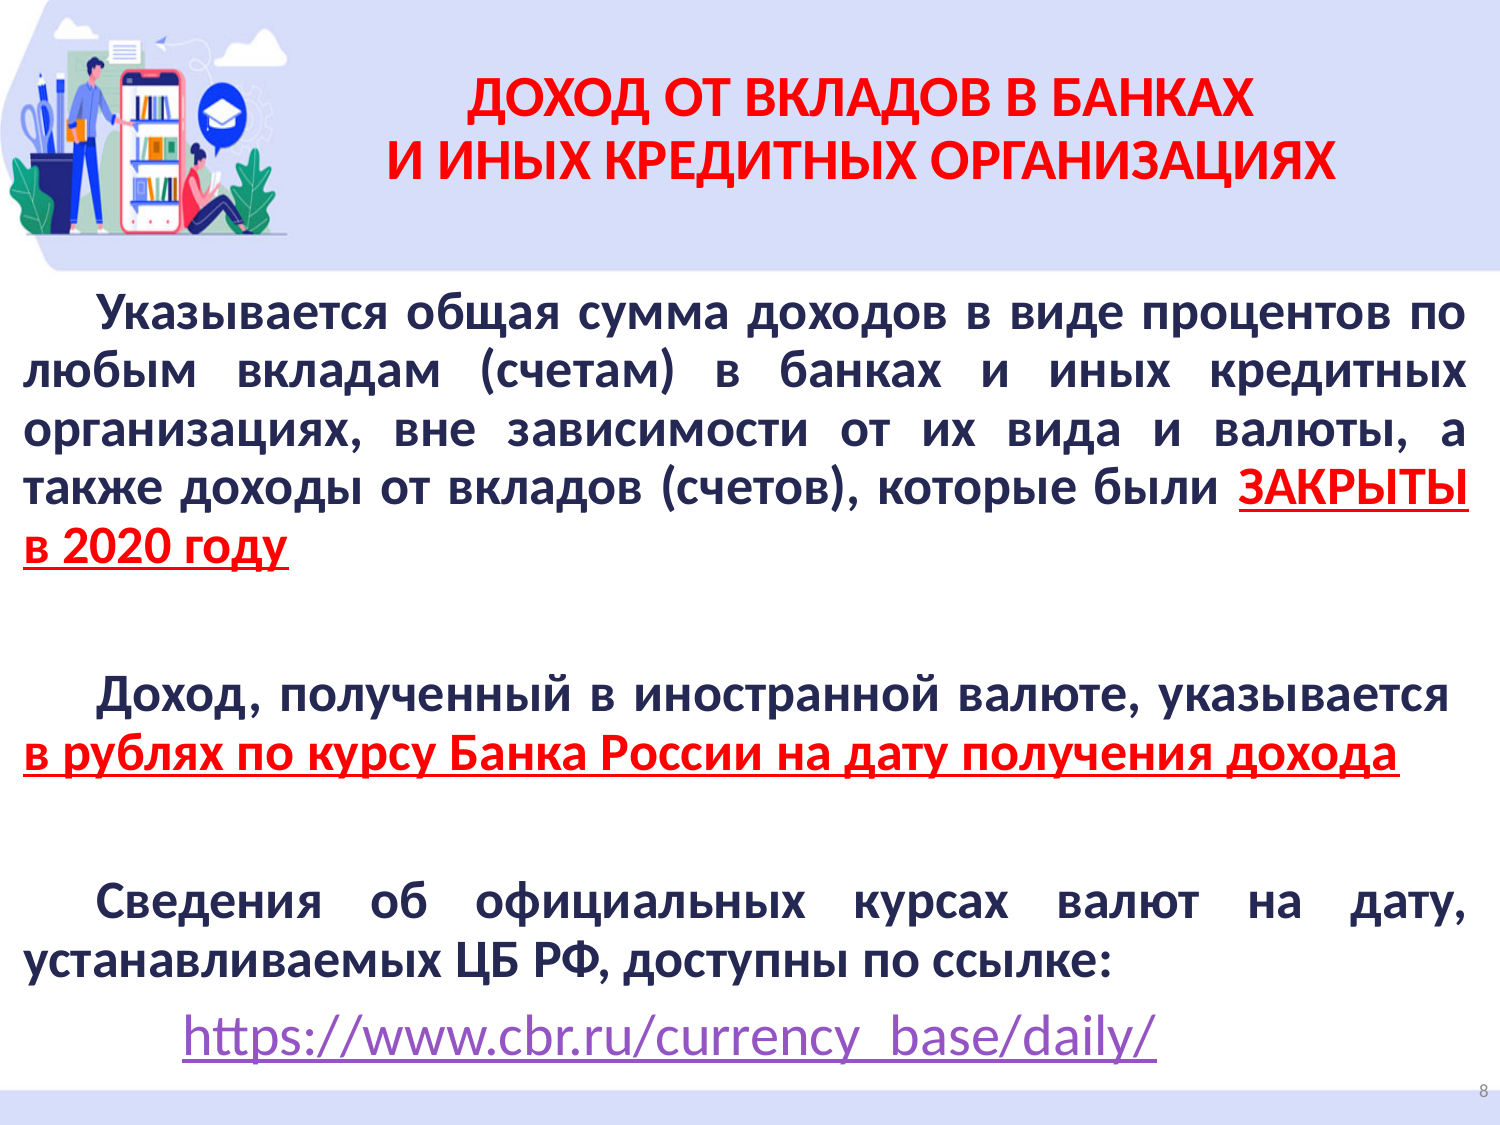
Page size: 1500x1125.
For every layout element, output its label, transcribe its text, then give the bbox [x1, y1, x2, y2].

picture [0, 0, 1500, 1125]
list Указывается общая сумма доходов в виде процентов по любым вкладам (счетам) в банках и иных кредитных организациях, вне зависимости от их вида и валюты, а также доходы от вкладов (счетов), которые были ЗАКРЫТЫ в 2020 году Доход, полученный в иностранной валюте, указывается в рублях по курсу Банка России на дату получения дохода Сведения об официальных курсах валют на дату, устанавливаемых ЦБ РФ, доступны по ссылке: https://www.cbr.ru/currency_base/daily/ [11, 277, 1481, 1098]
slide_number 8 [1429, 1059, 1500, 1120]
title ДОХОД ОТ ВКЛАДОВ В БАНКАХ И ИНЫХ КРЕДИТНЫХ ОРГАНИЗАЦИЯХ [255, 20, 1481, 238]
